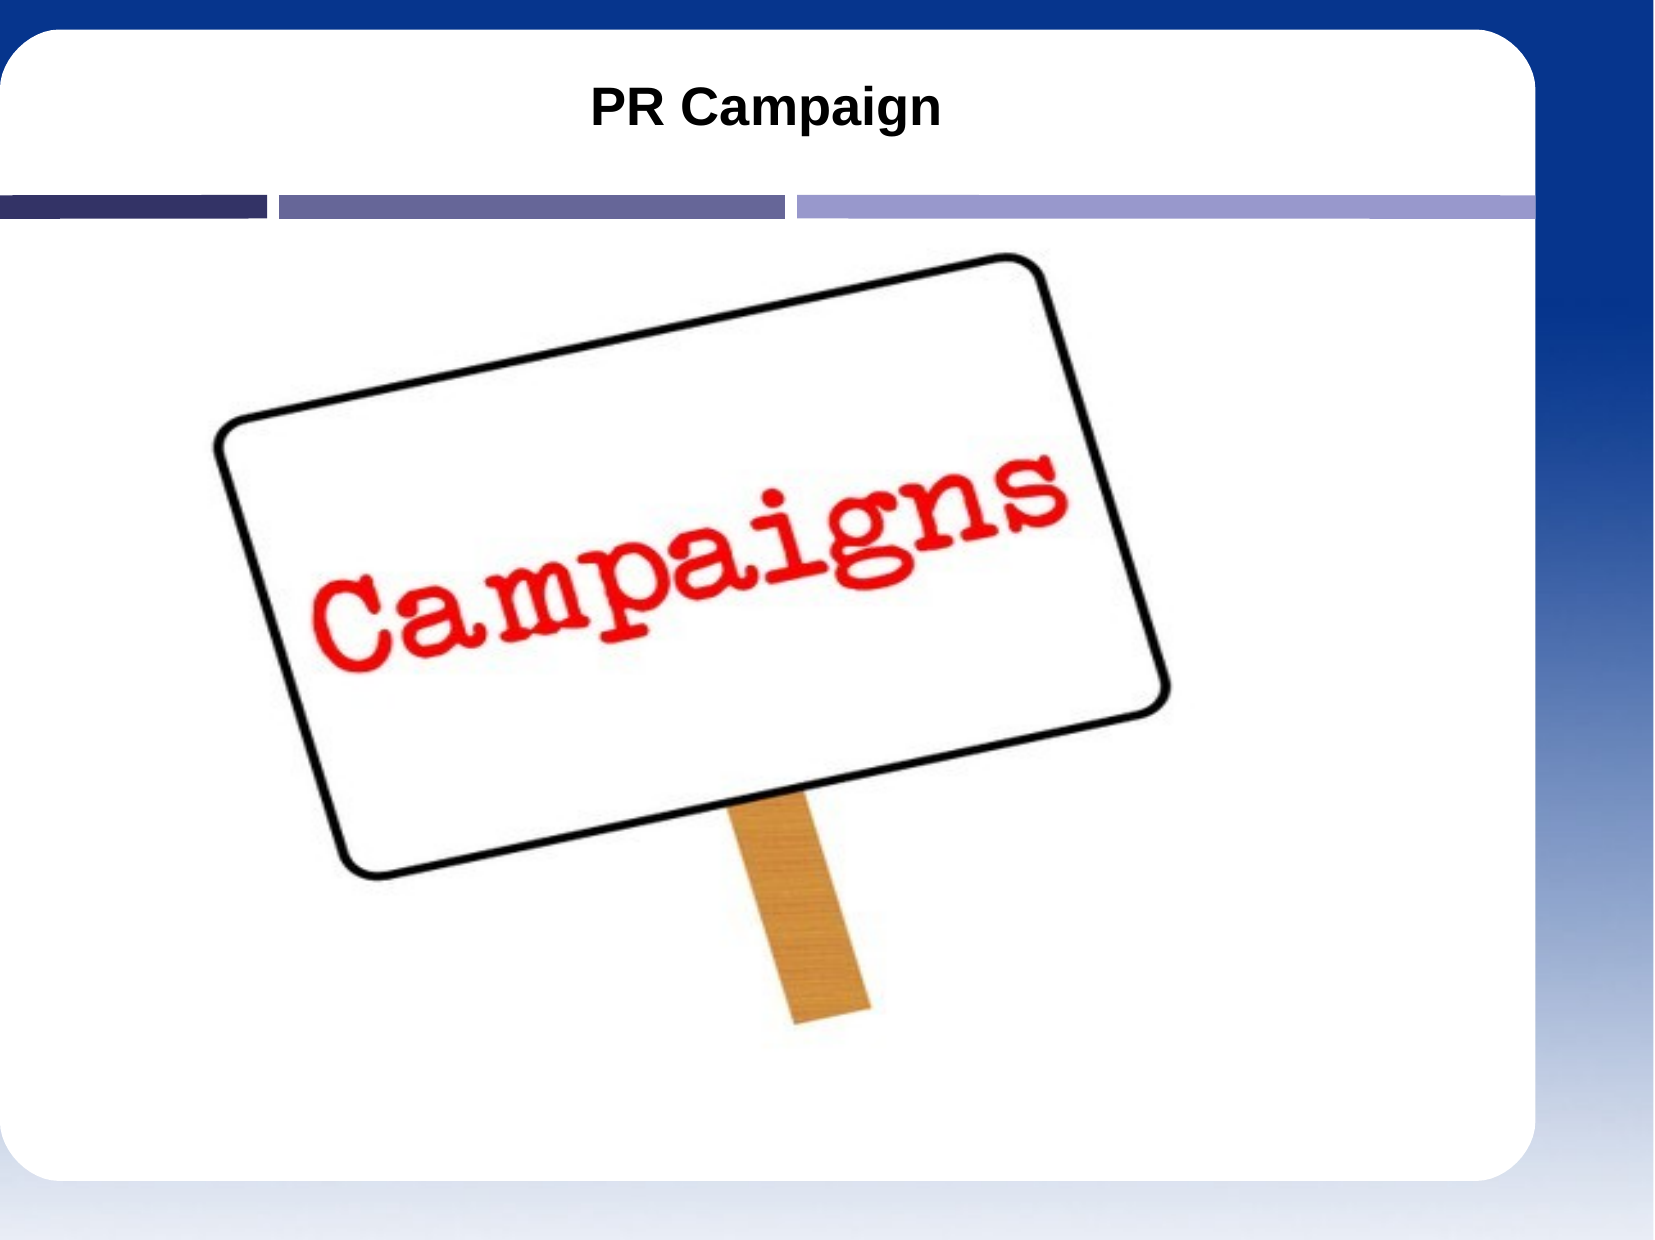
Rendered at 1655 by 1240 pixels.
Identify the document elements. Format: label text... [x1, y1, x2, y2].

title PR Campaign [588, 69, 946, 232]
text_box [189, 232, 1215, 1083]
picture [0, 0, 1654, 1240]
